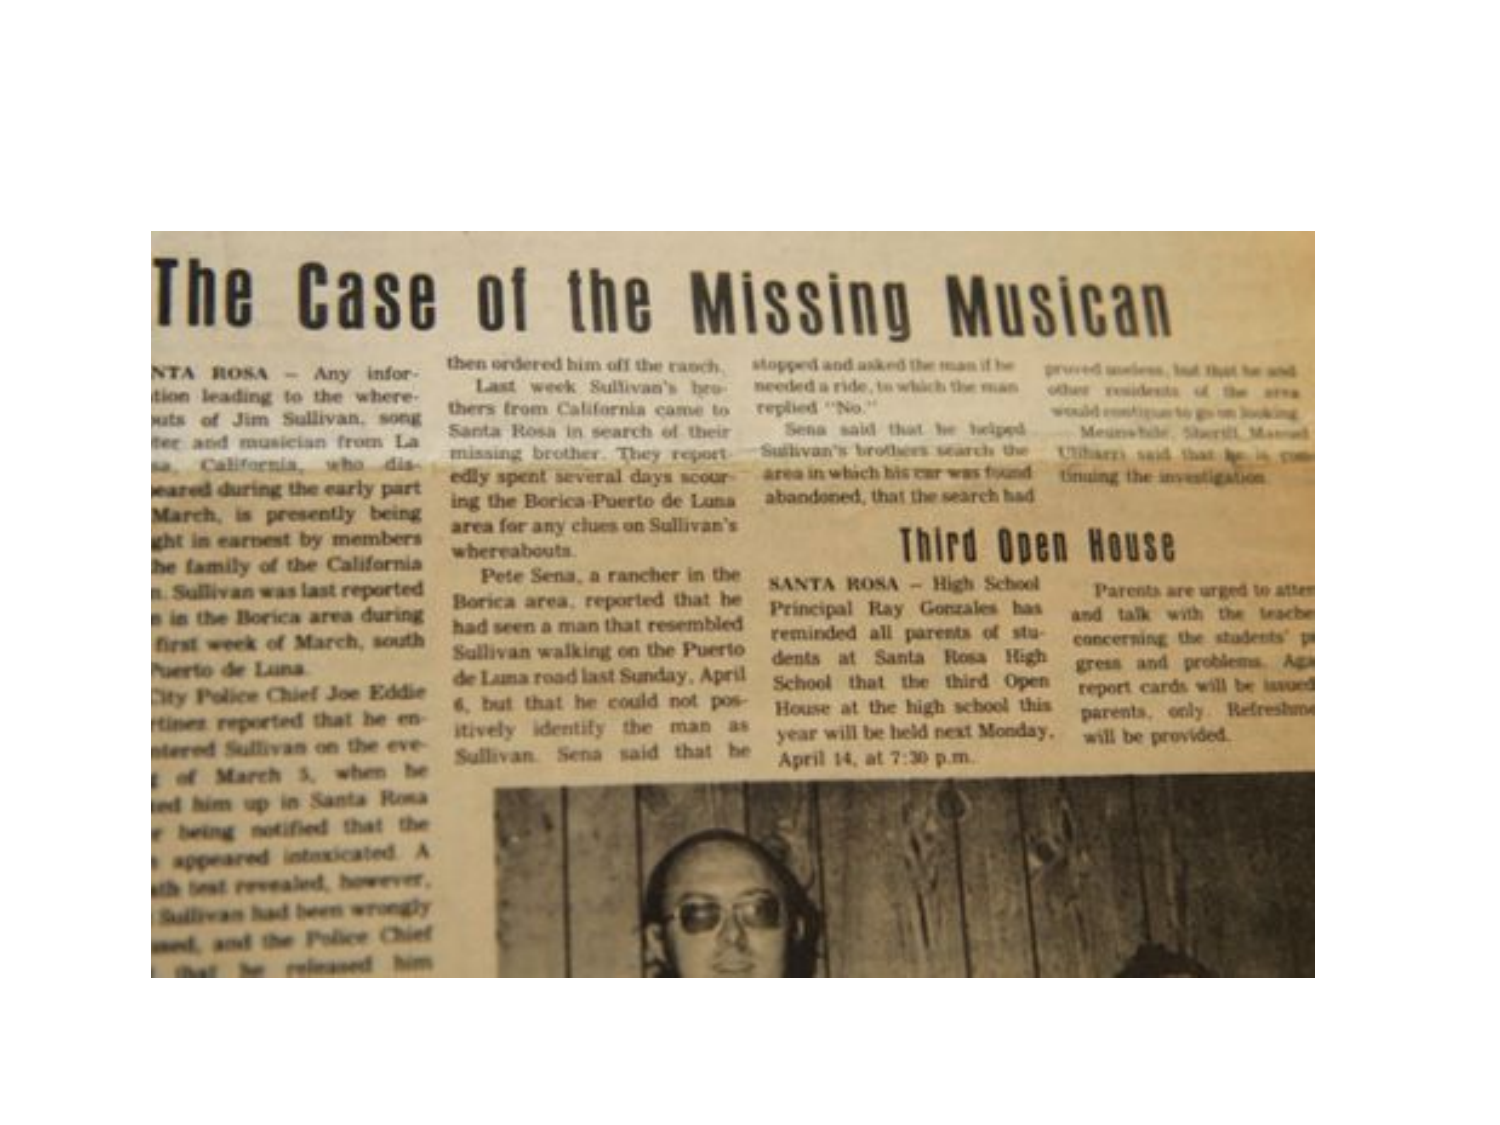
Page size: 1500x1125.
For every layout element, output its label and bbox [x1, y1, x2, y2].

picture [151, 231, 1315, 978]
